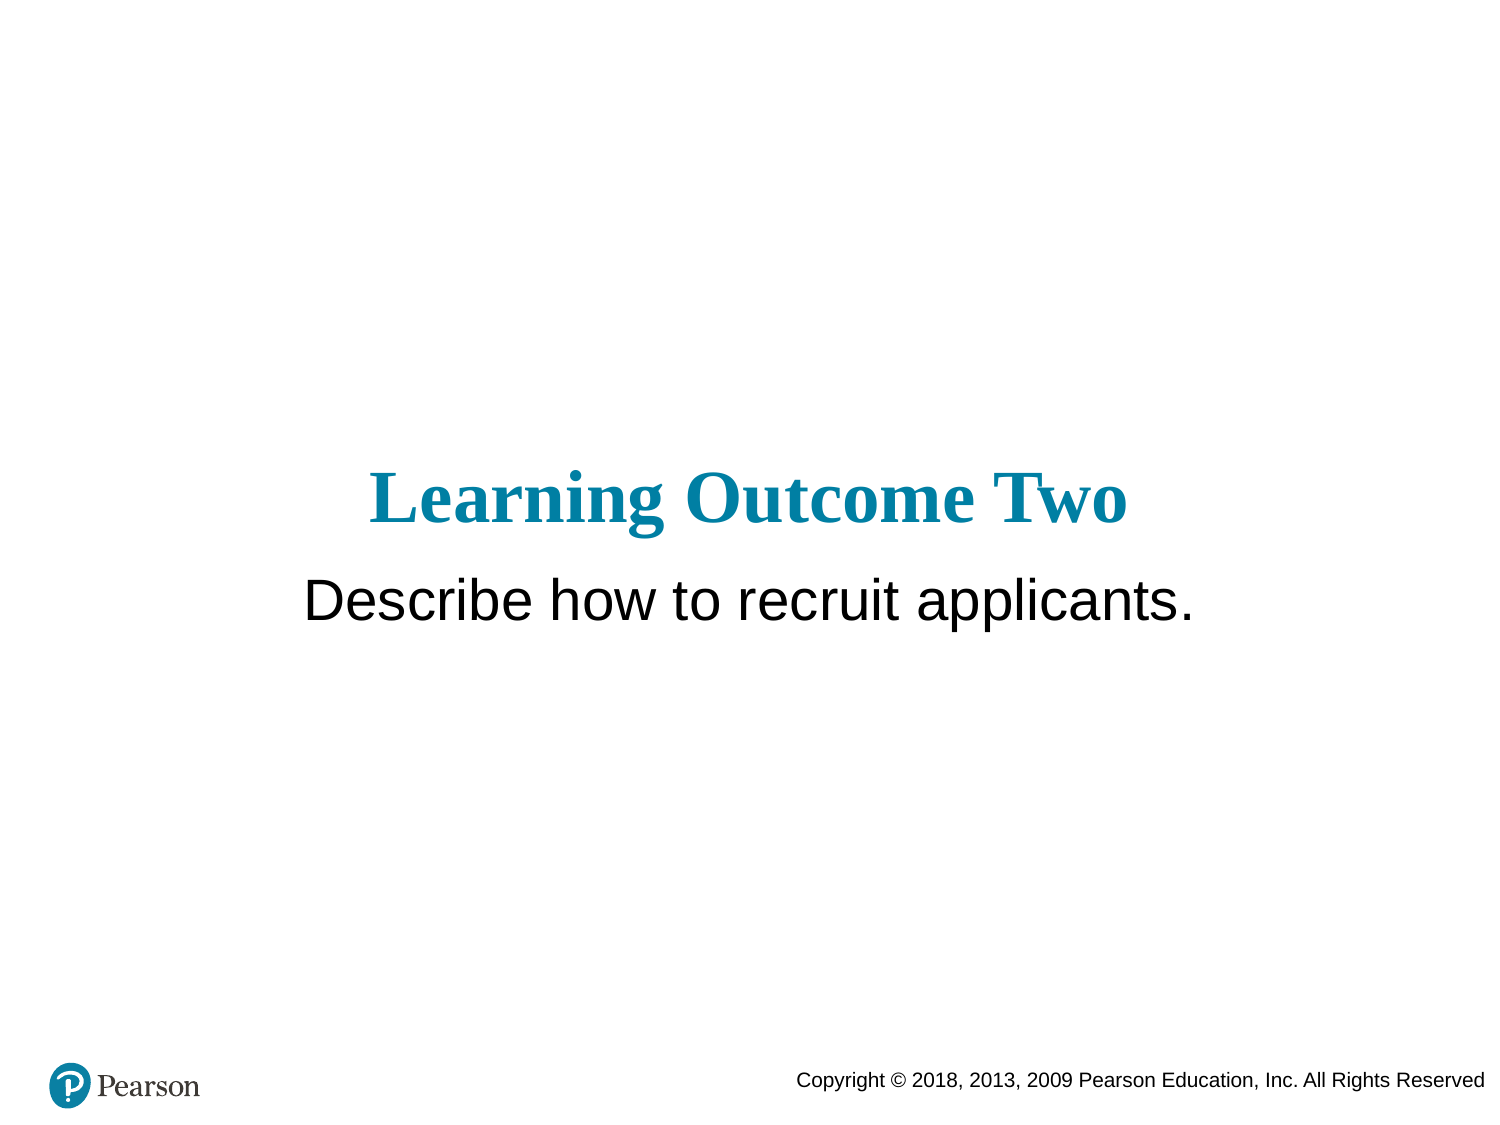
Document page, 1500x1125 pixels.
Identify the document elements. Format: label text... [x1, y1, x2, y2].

list Describe how to recruit applicants. [75, 562, 1425, 1005]
title Learning Outcome Two [75, 35, 1425, 538]
